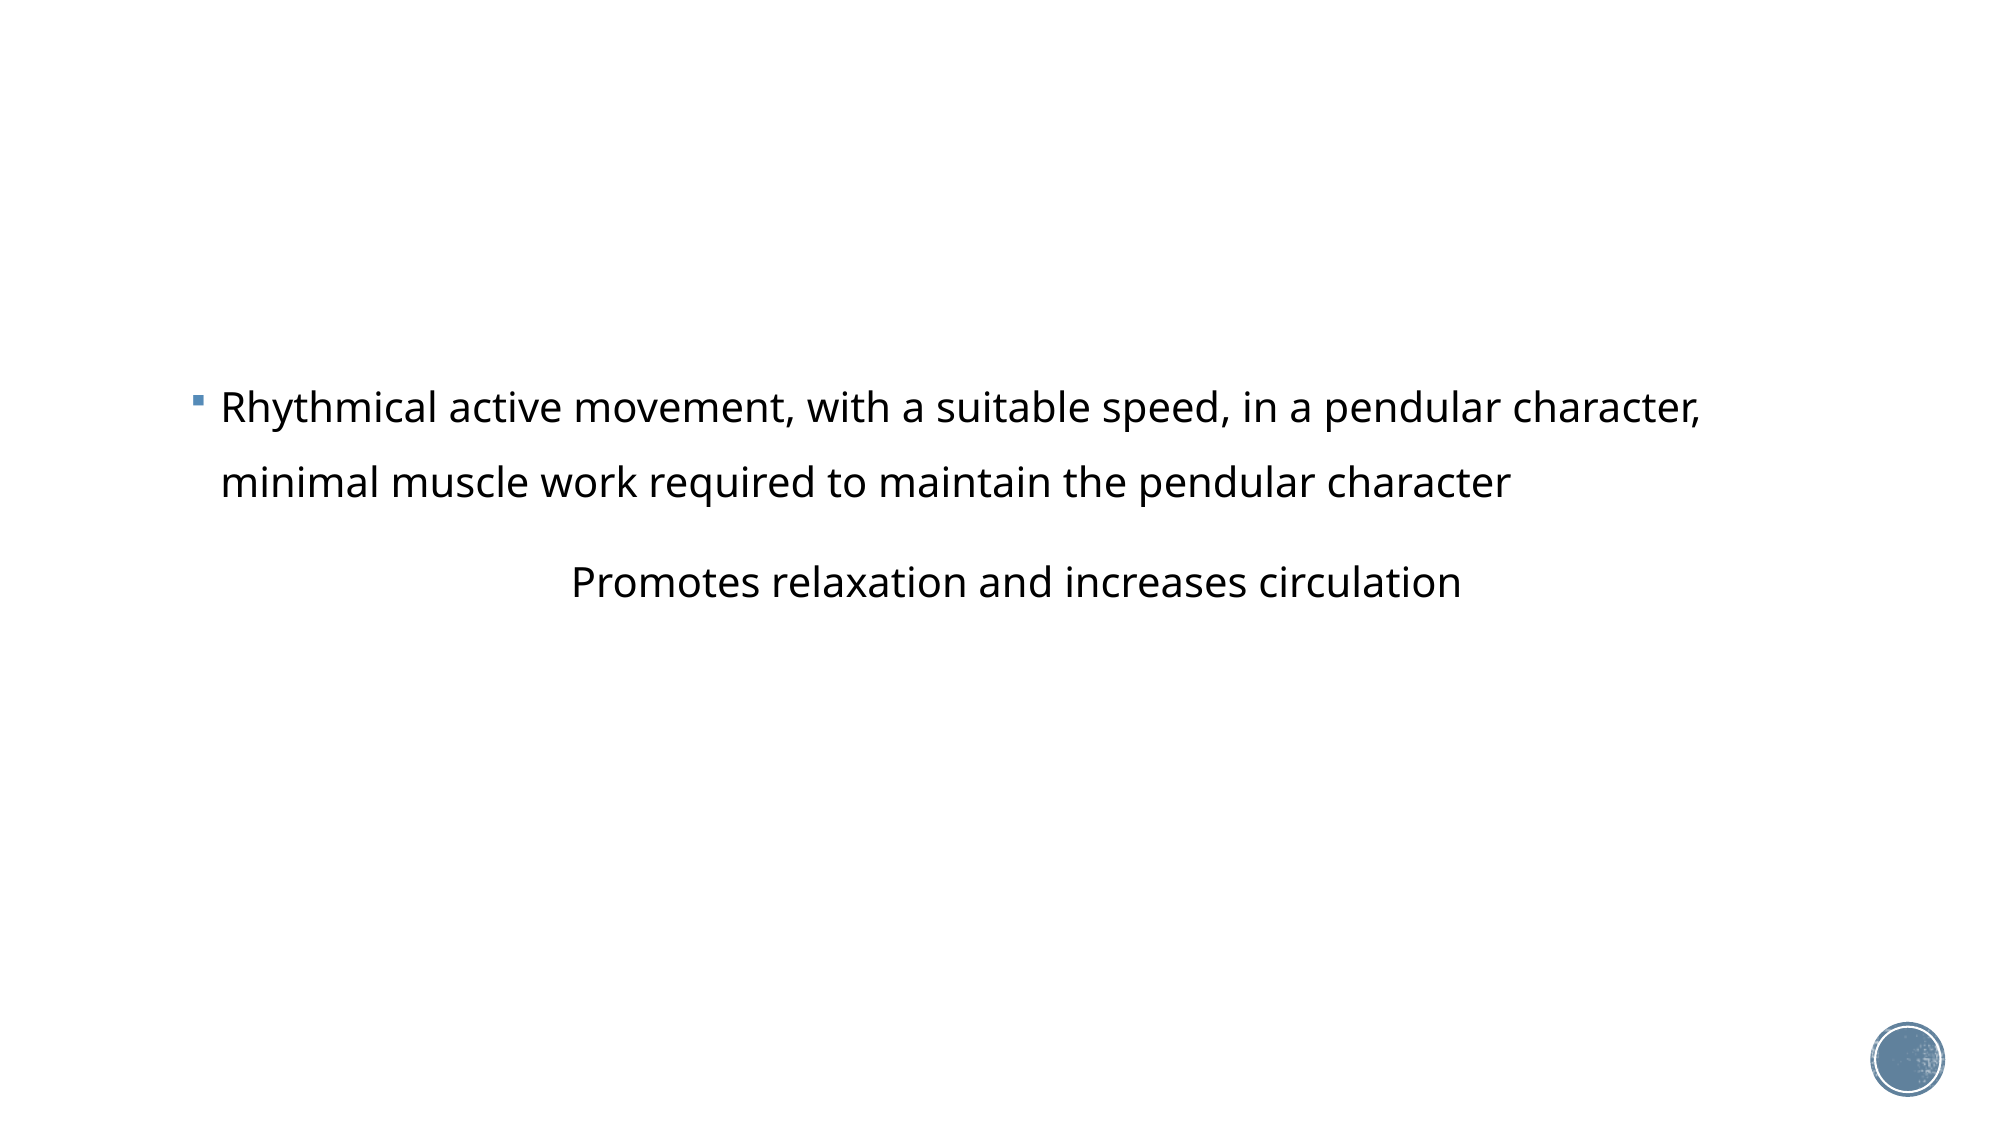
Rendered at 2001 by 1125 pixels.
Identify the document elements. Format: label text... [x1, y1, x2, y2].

list Rhythmical active movement, with a suitable speed, in a pendular character, minimal muscle work required to maintain the pendular character Promotes relaxation and increases circulation [175, 348, 1826, 1013]
